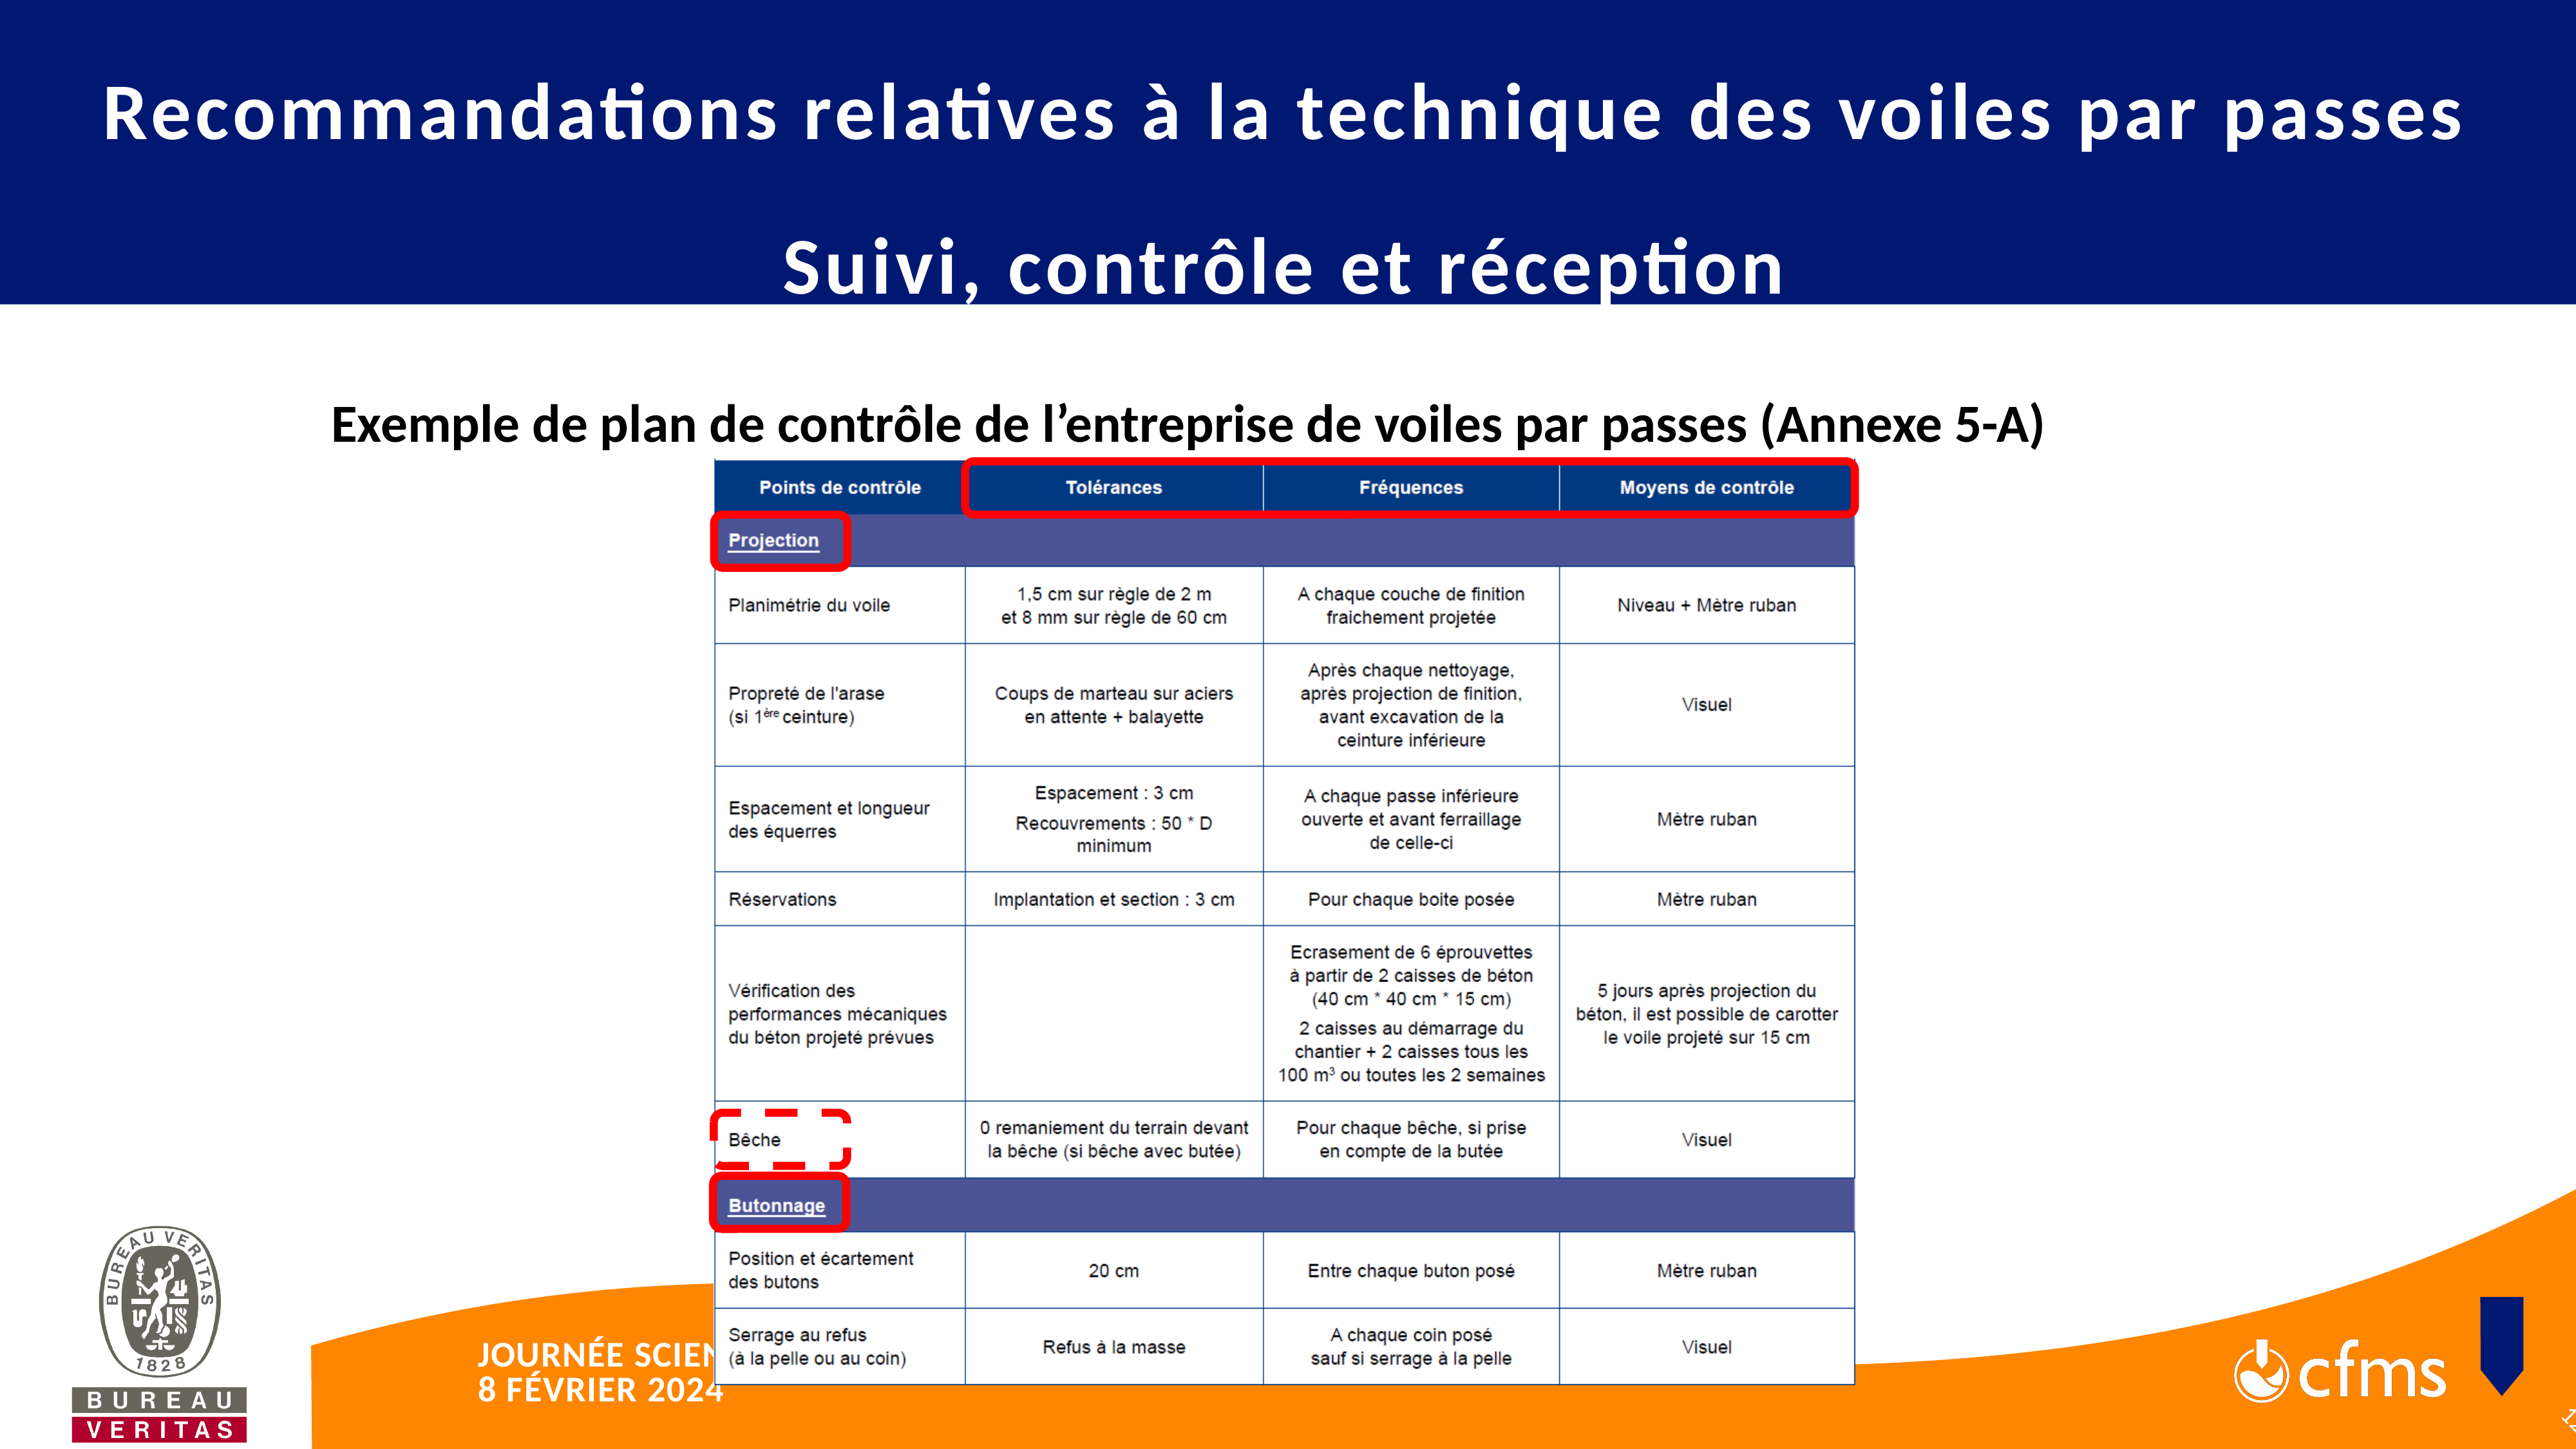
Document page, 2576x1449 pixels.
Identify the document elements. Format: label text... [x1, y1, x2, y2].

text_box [712, 459, 1855, 1385]
picture [63, 1216, 253, 1449]
text_box Recommandations relatives à la technique des voiles par passes Suivi, contrôle et réception [16, 72, 2553, 265]
text_box Exemple de plan de contrôle de l’entreprise de voiles par passes (Annexe 5-A) [325, 388, 2264, 459]
picture [2201, 1305, 2479, 1430]
text_box [0, 0, 2576, 305]
text_box Journée Scientifique et Technique 8 février 2024 [473, 1334, 1537, 1449]
